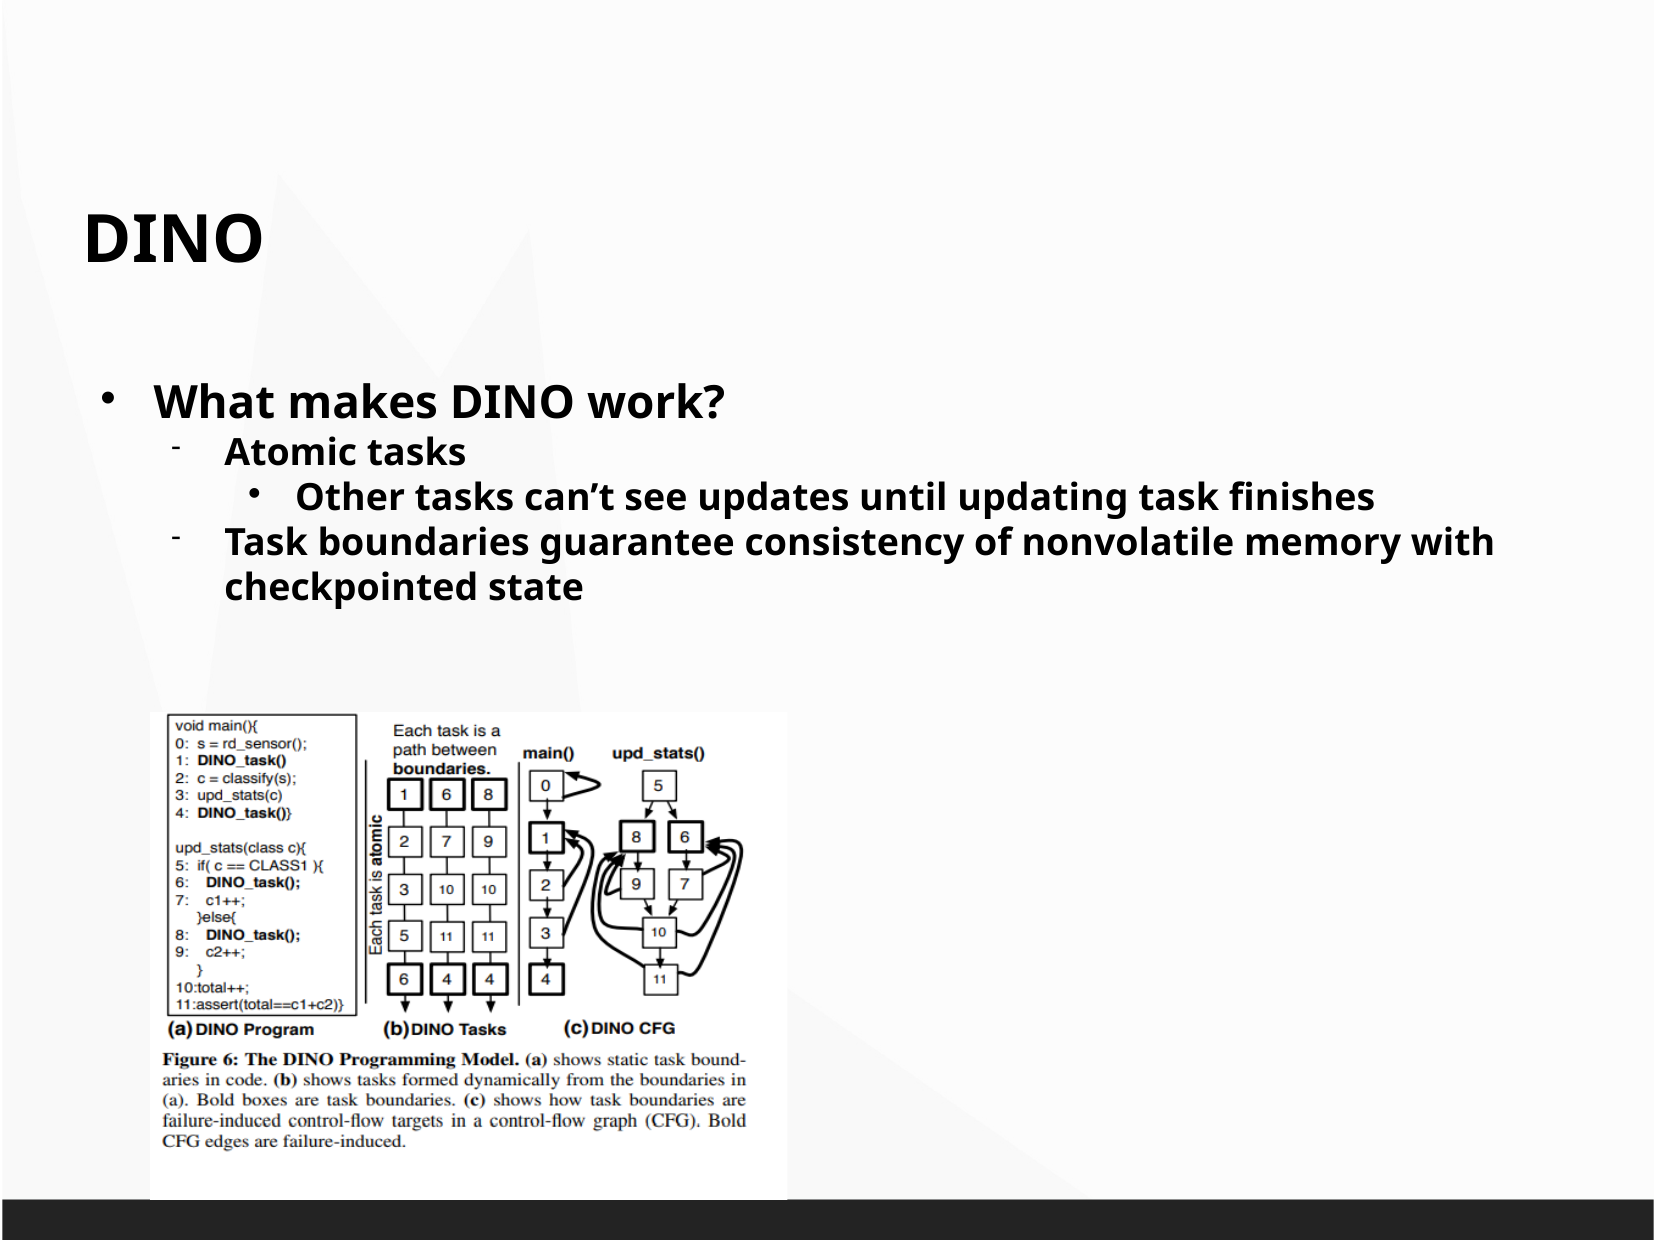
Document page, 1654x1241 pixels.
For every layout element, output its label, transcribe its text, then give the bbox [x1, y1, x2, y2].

picture [2, 0, 1654, 1241]
text_box What makes DINO work? Atomic tasks Other tasks can’t see updates until updating task finishes Task boundaries guarantee consistency of nonvolatile memory with checkpointed state [82, 372, 1571, 1093]
text_box DINO [82, 132, 1571, 340]
